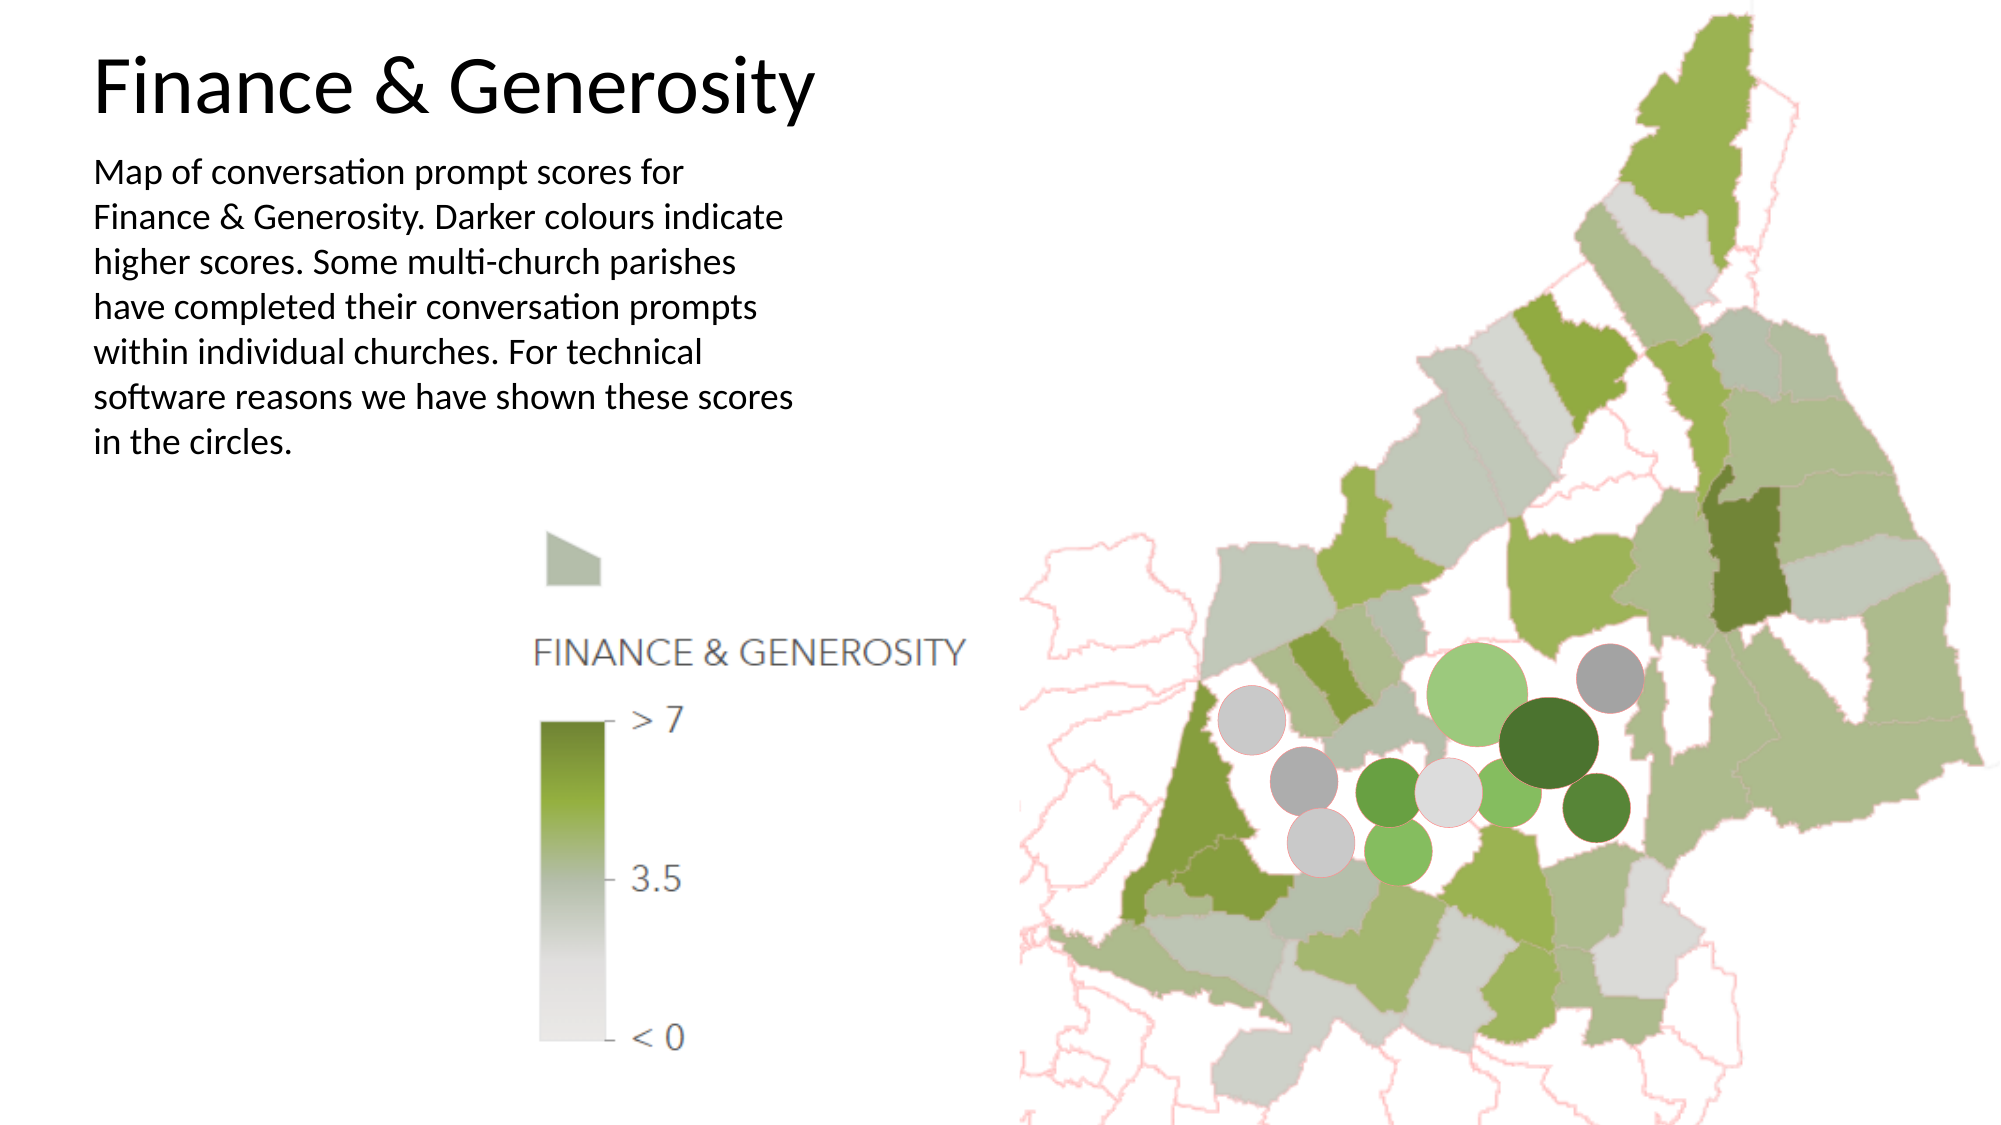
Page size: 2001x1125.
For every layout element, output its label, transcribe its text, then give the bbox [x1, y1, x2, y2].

text_box Finance & Generosity [78, 23, 511, 138]
text_box Map of conversation prompt scores for Finance & Generosity. Darker colours indicate higher scores. Some multi-church parishes have completed their conversation prompts within individual churches. For technical software reasons we have shown these scores in the circles. [78, 139, 511, 469]
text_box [511, 0, 2000, 1125]
